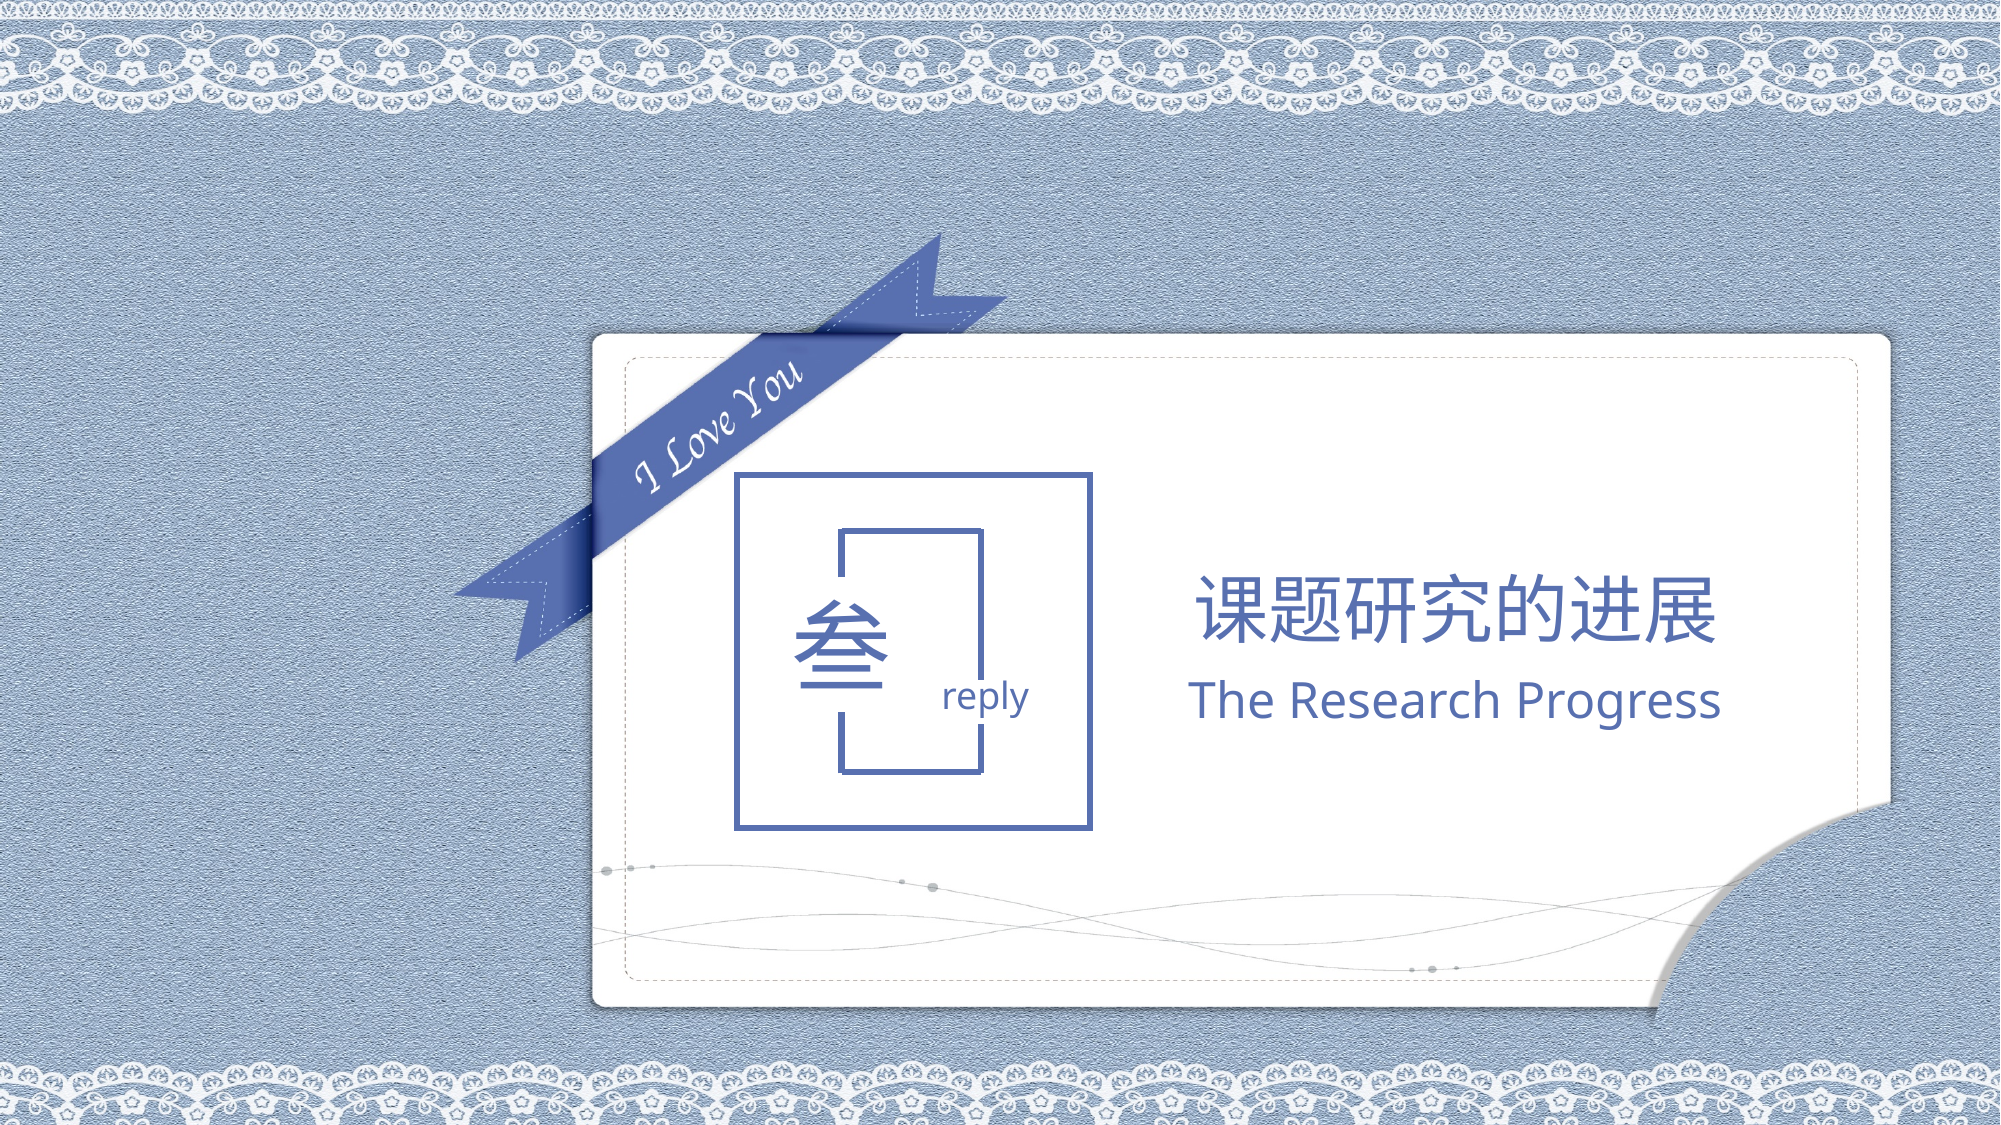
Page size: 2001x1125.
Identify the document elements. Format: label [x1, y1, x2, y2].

text_box [730, 474, 1097, 828]
text_box [1043, 554, 1868, 737]
picture [0, 0, 2000, 1125]
